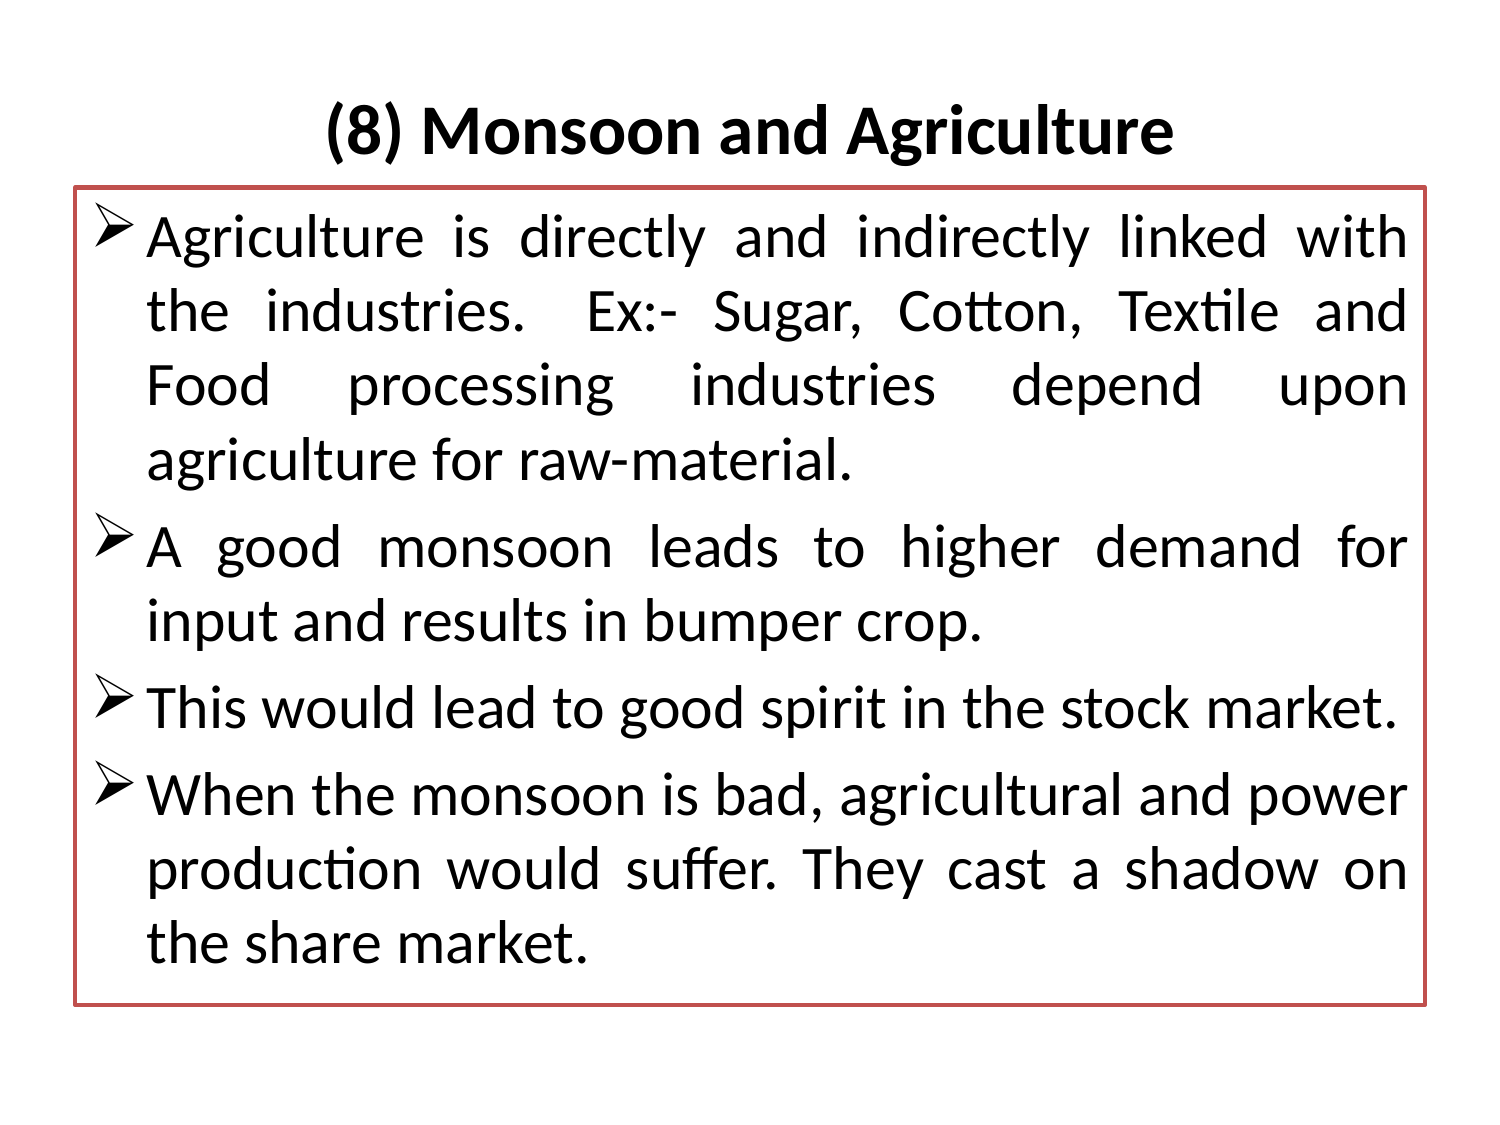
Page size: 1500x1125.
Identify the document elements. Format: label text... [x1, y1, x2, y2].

list Agriculture is directly and indirectly linked with the industries. Ex:- Sugar, Cotton, Textile and Food processing industries depend upon agriculture for raw-material. A good monsoon leads to higher demand for input and results in bumper crop. This would lead to good spirit in the stock market. When the monsoon is bad, agricultural and power production would suffer. They cast a shadow on the share market. [73, 185, 1427, 1007]
title (8) Monsoon and Agriculture [75, 75, 1425, 185]
